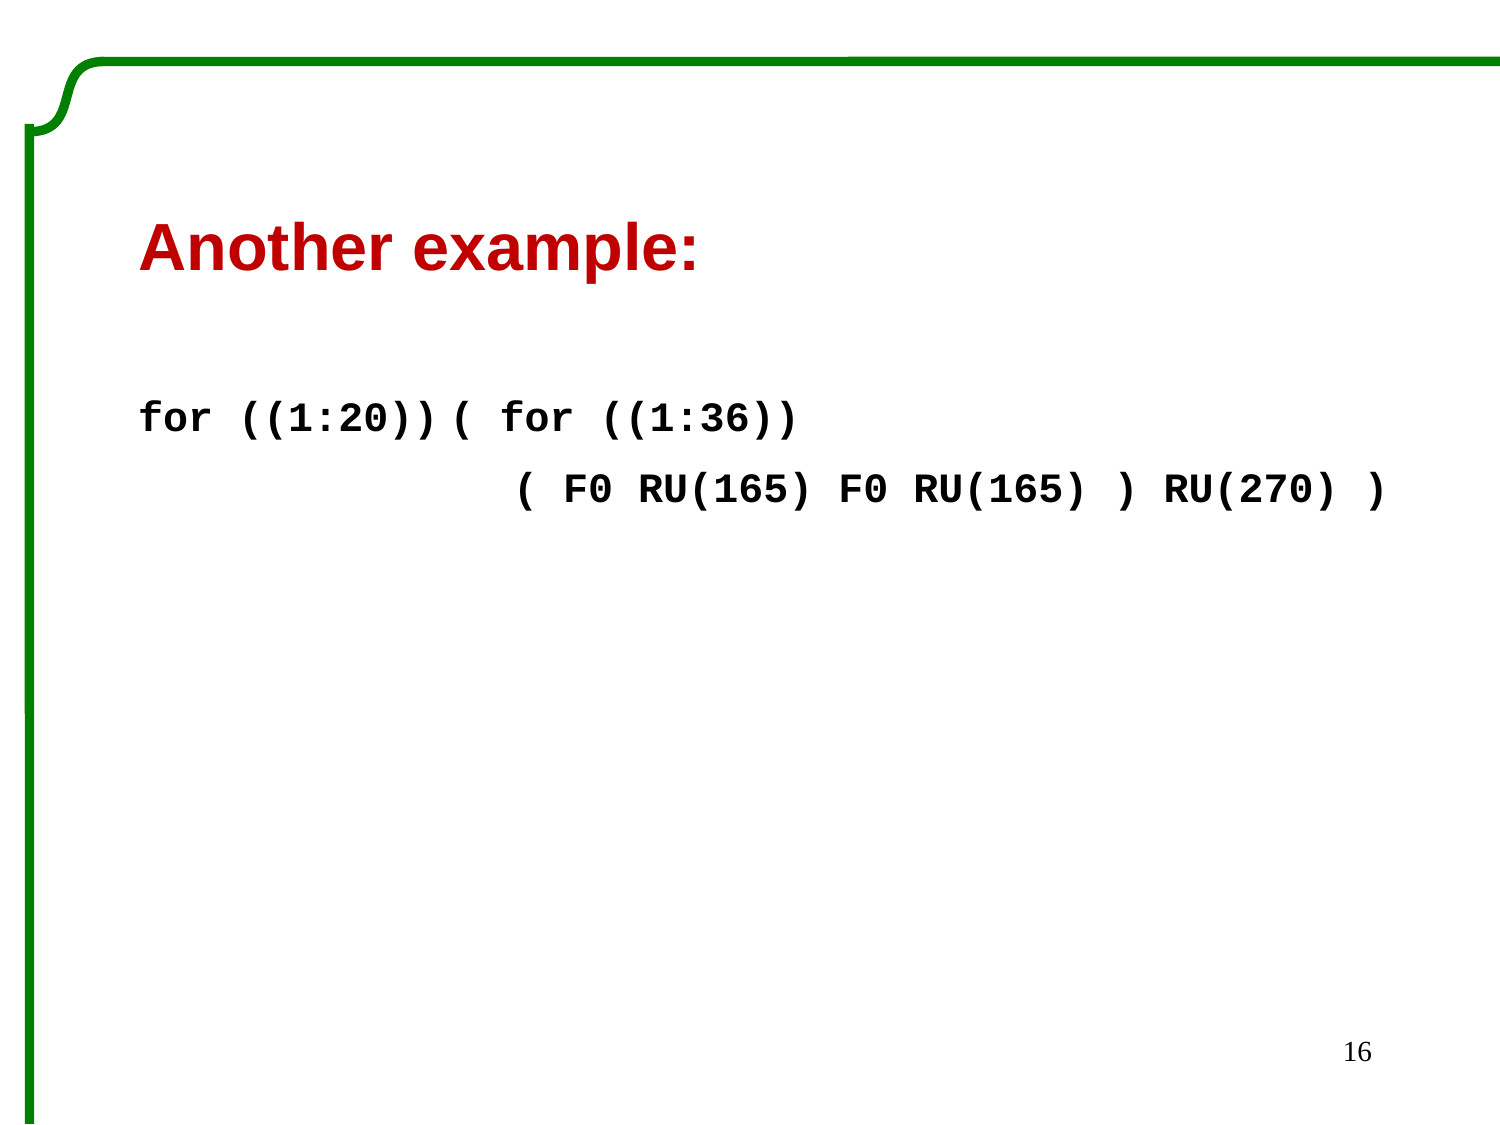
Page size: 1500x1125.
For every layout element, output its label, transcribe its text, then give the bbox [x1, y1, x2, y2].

slide_number 16 [1074, 1025, 1388, 1100]
text_box Another example: for ((1:20)) ( for ((1:36)) ( F0 RU(165) F0 RU(165) ) RU(270) ) [123, 196, 1424, 518]
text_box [31, 59, 103, 135]
